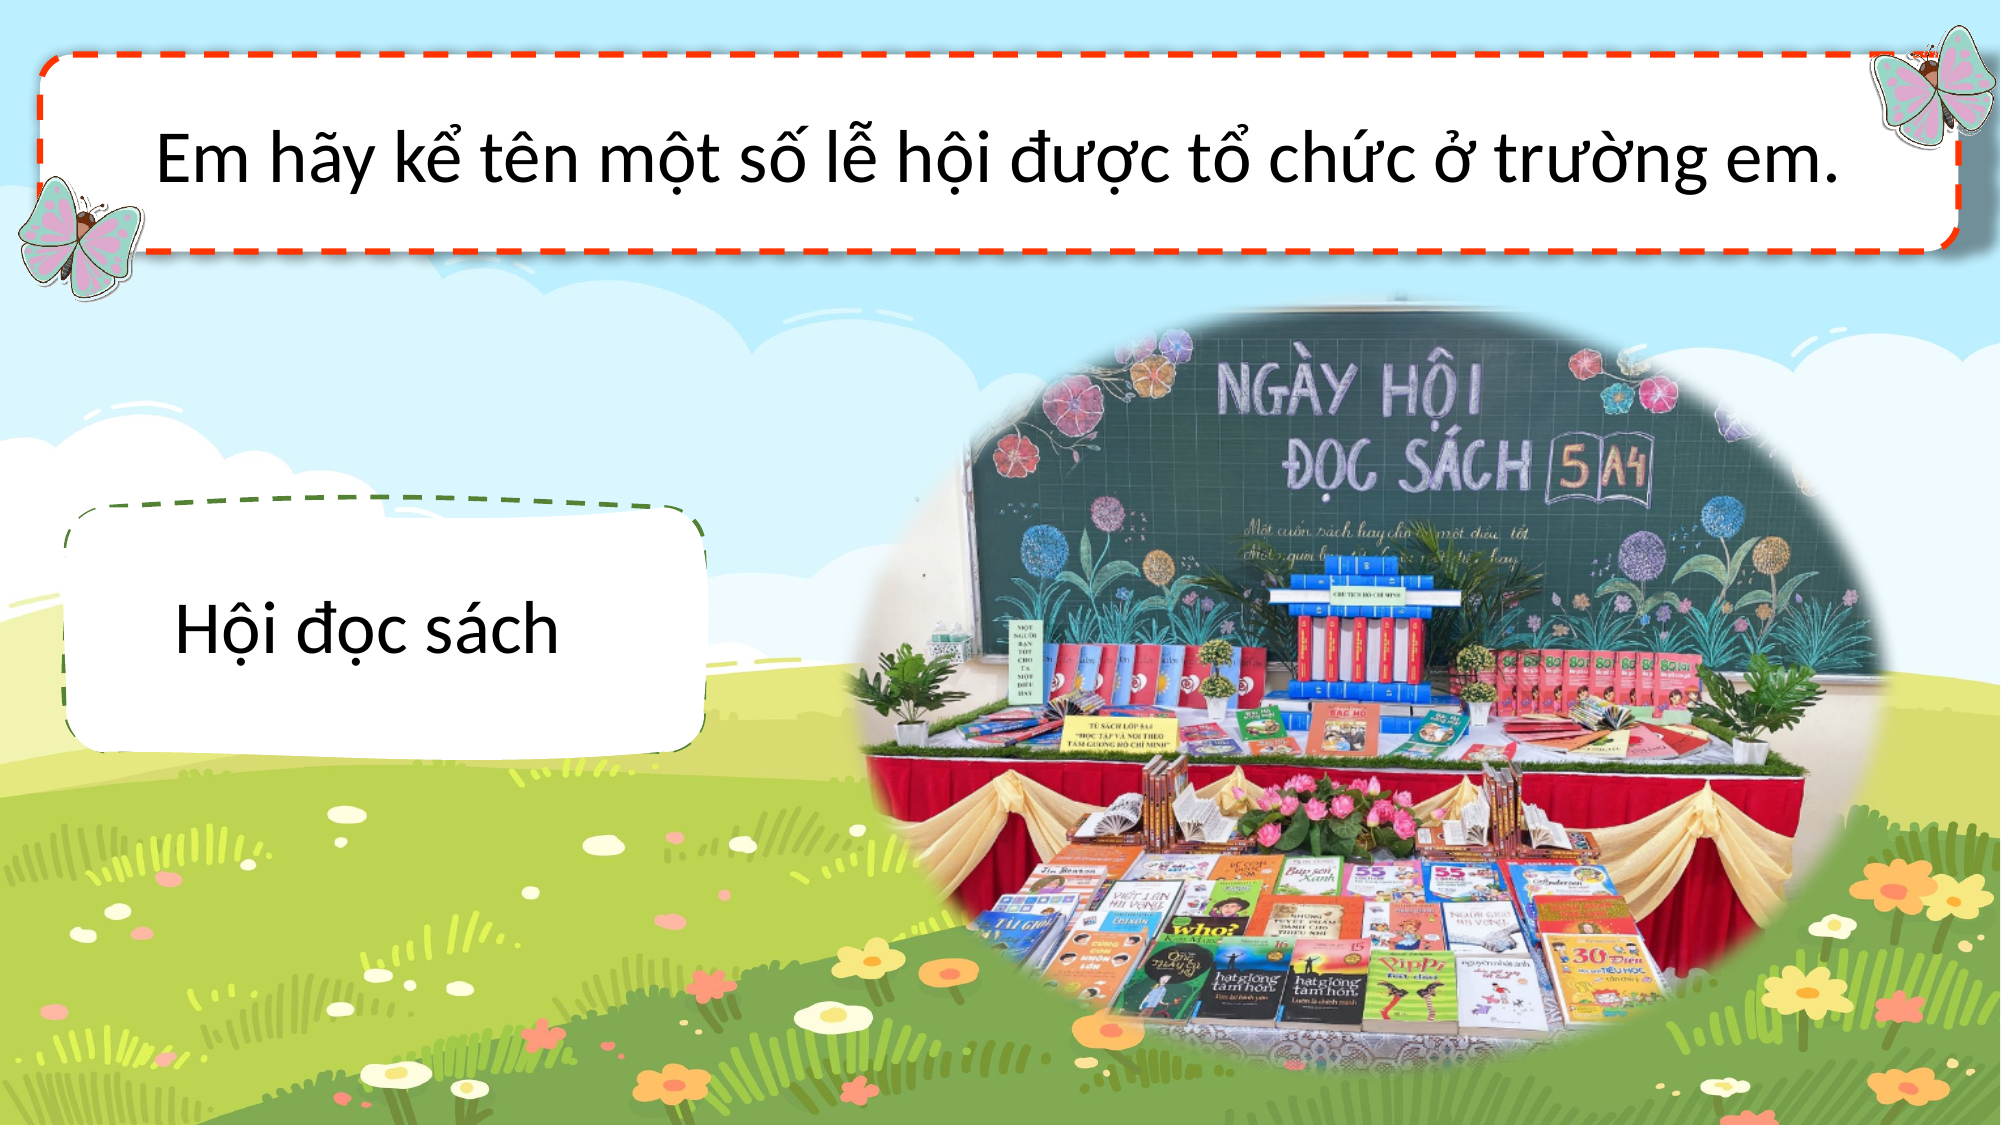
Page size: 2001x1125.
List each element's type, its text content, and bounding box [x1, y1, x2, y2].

text_box [260, 497, 270, 501]
text_box [62, 504, 707, 760]
picture [0, 0, 2001, 1125]
text_box Hội đọc sách [160, 570, 769, 676]
text_box [607, 503, 617, 507]
text_box [448, 496, 458, 500]
text_box [477, 497, 487, 501]
text_box [506, 498, 516, 502]
text_box [289, 496, 299, 500]
text_box [188, 500, 198, 504]
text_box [835, 285, 1902, 1086]
text_box Em hãy kể tên một số lễ hội được tổ chức ở trường em. [38, 53, 1960, 253]
